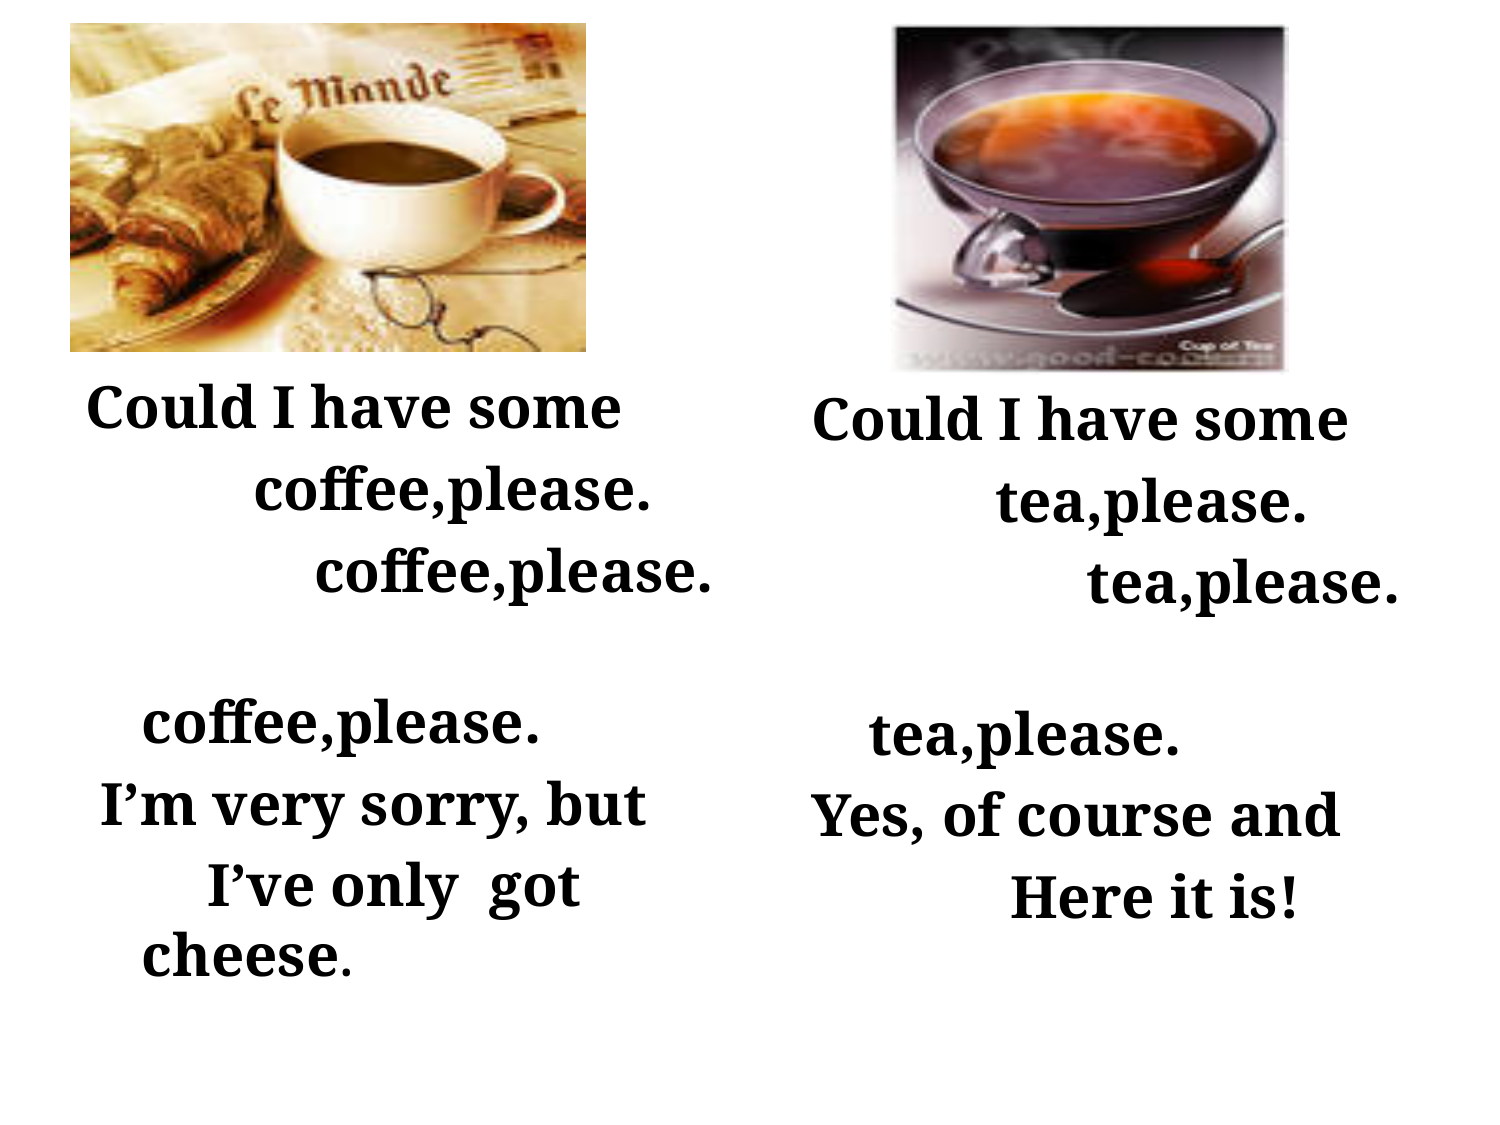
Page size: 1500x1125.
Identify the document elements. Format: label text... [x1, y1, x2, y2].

list Could I have some tea,please. tea,please. tea,please. Yes, of course and Here it is! [796, 375, 1460, 1041]
picture [890, 23, 1290, 376]
list Could I have some coffee,please. coffee,please. coffee,please. I’m very sorry, but I’ve only got cheese. [70, 363, 733, 1090]
picture [70, 23, 587, 352]
